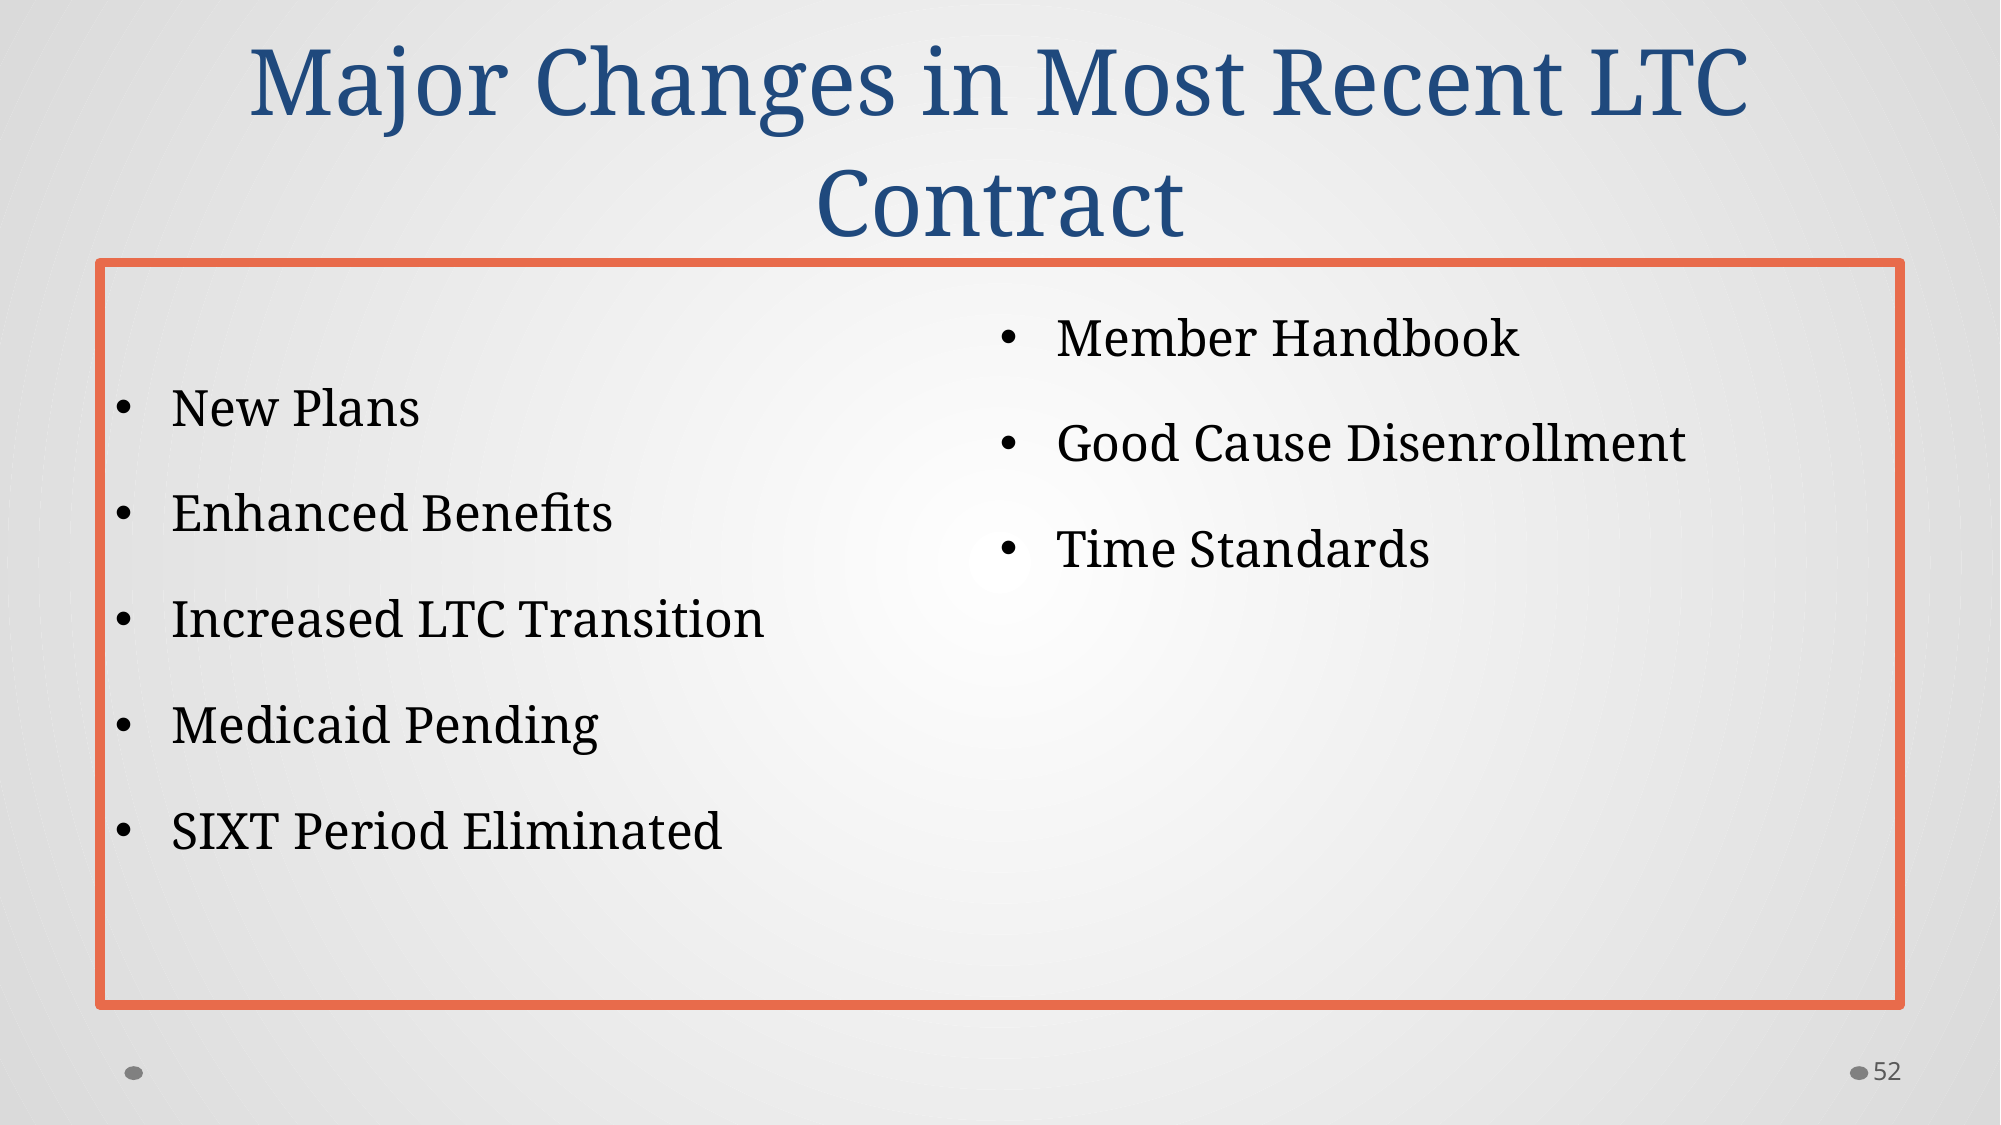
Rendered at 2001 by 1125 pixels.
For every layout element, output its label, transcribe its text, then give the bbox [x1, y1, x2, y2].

title Major Changes in Most Recent LTC Contract [99, 0, 1900, 262]
list New Plans Enhanced Benefits Increased LTC Transition Medicaid Pending SIXT Period Eliminated Member Handbook Good Cause Disenrollment Time Standards [99, 262, 1900, 1005]
slide_number 52 [1868, 1042, 1992, 1103]
